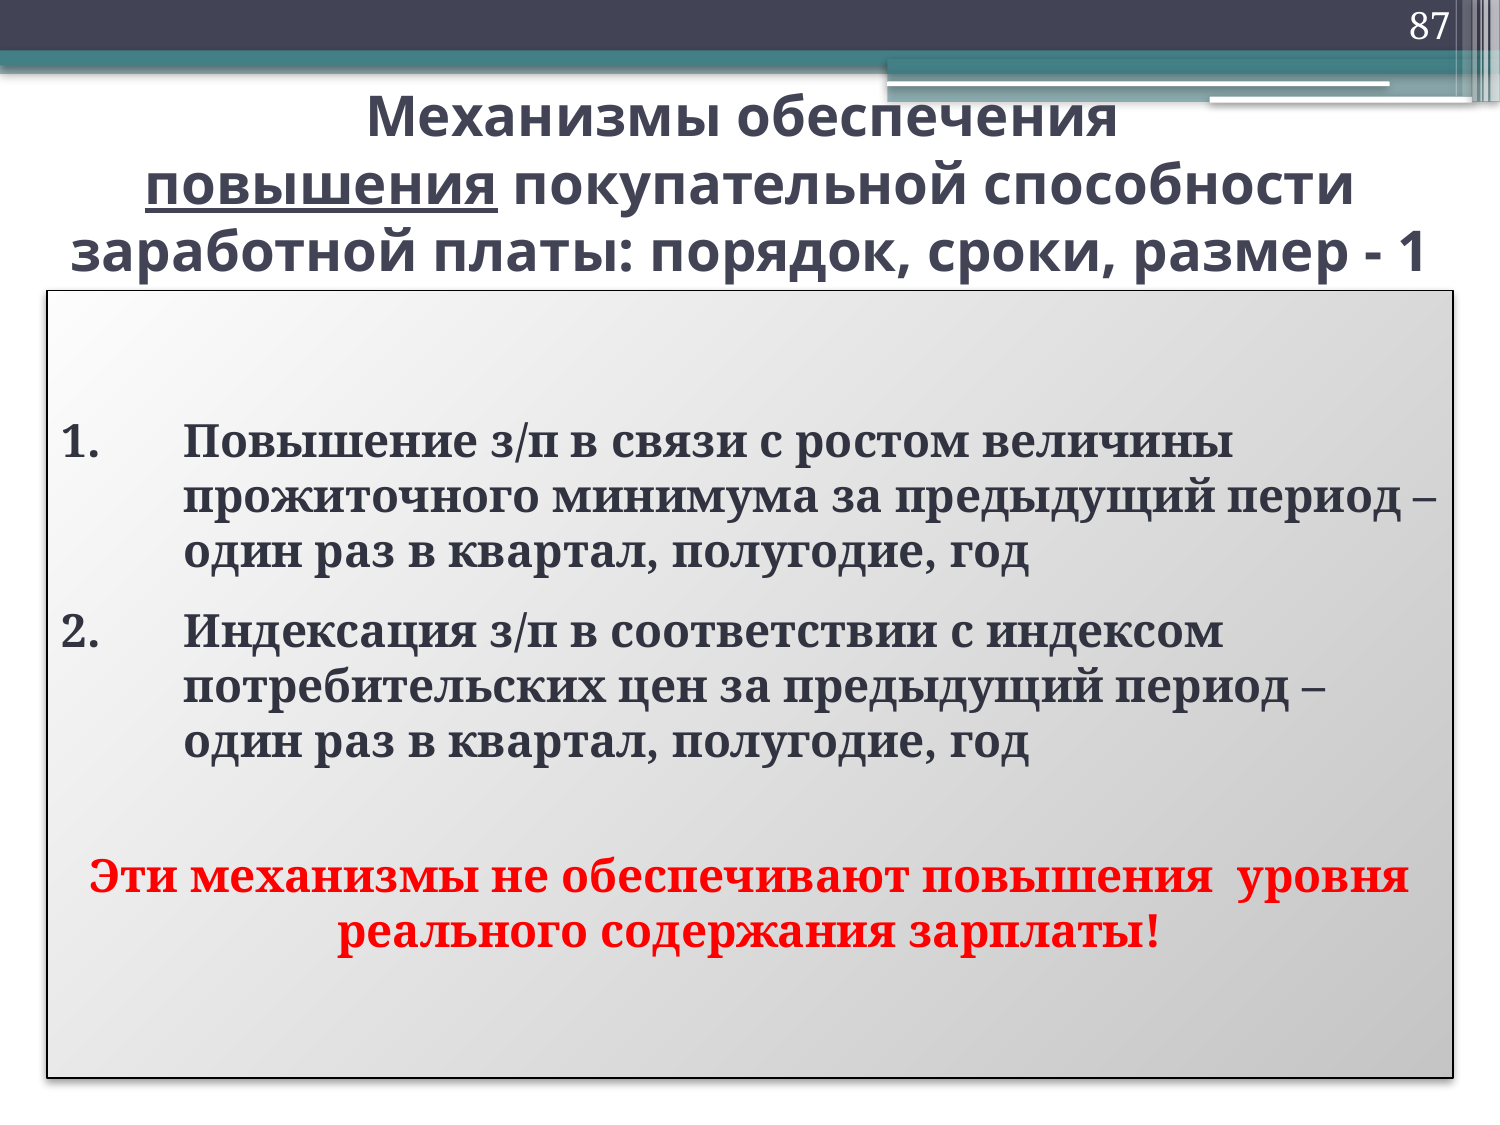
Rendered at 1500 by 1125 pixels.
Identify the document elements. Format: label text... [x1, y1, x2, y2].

title Механизмы обеспечения повышения покупательной способности заработной платы: порядок, сроки, размер - 1 [34, 81, 1466, 282]
slide_number 87 [1340, 0, 1466, 61]
text_box Повышение з/п в связи с ростом величины прожиточного минимума за предыдущий период – один раз в квартал, полугодие, год Индексация з/п в соответствии с индексом потребительских цен за предыдущий период – один раз в квартал, полугодие, год Эти механизмы не обеспечивают повышения уровня реального содержания зарплаты! [46, 290, 1454, 1079]
